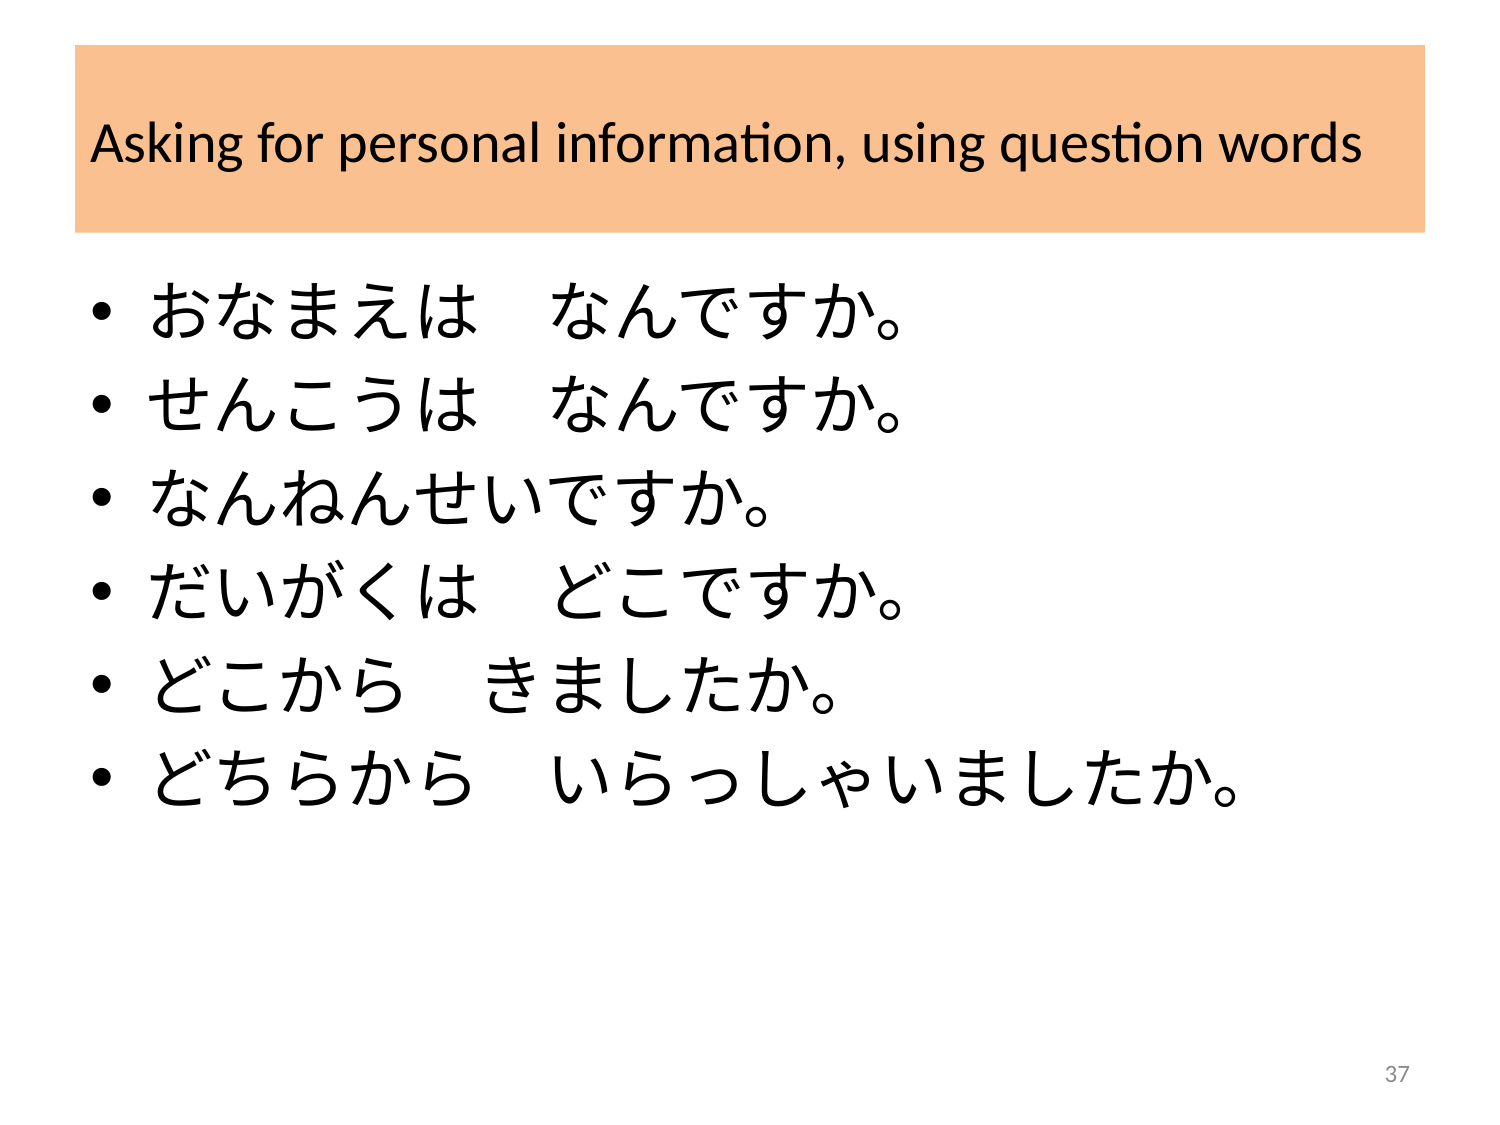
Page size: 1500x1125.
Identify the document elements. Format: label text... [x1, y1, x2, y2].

title Asking for personal information, using question words [75, 45, 1425, 233]
list おなまえは なんですか。 せんこうは なんですか。 なんねんせいですか。 だいがくは どこですか。 どこから きましたか。 どちらから いらっしゃいましたか。 [75, 262, 1425, 1005]
slide_number 37 [1074, 1042, 1425, 1103]
